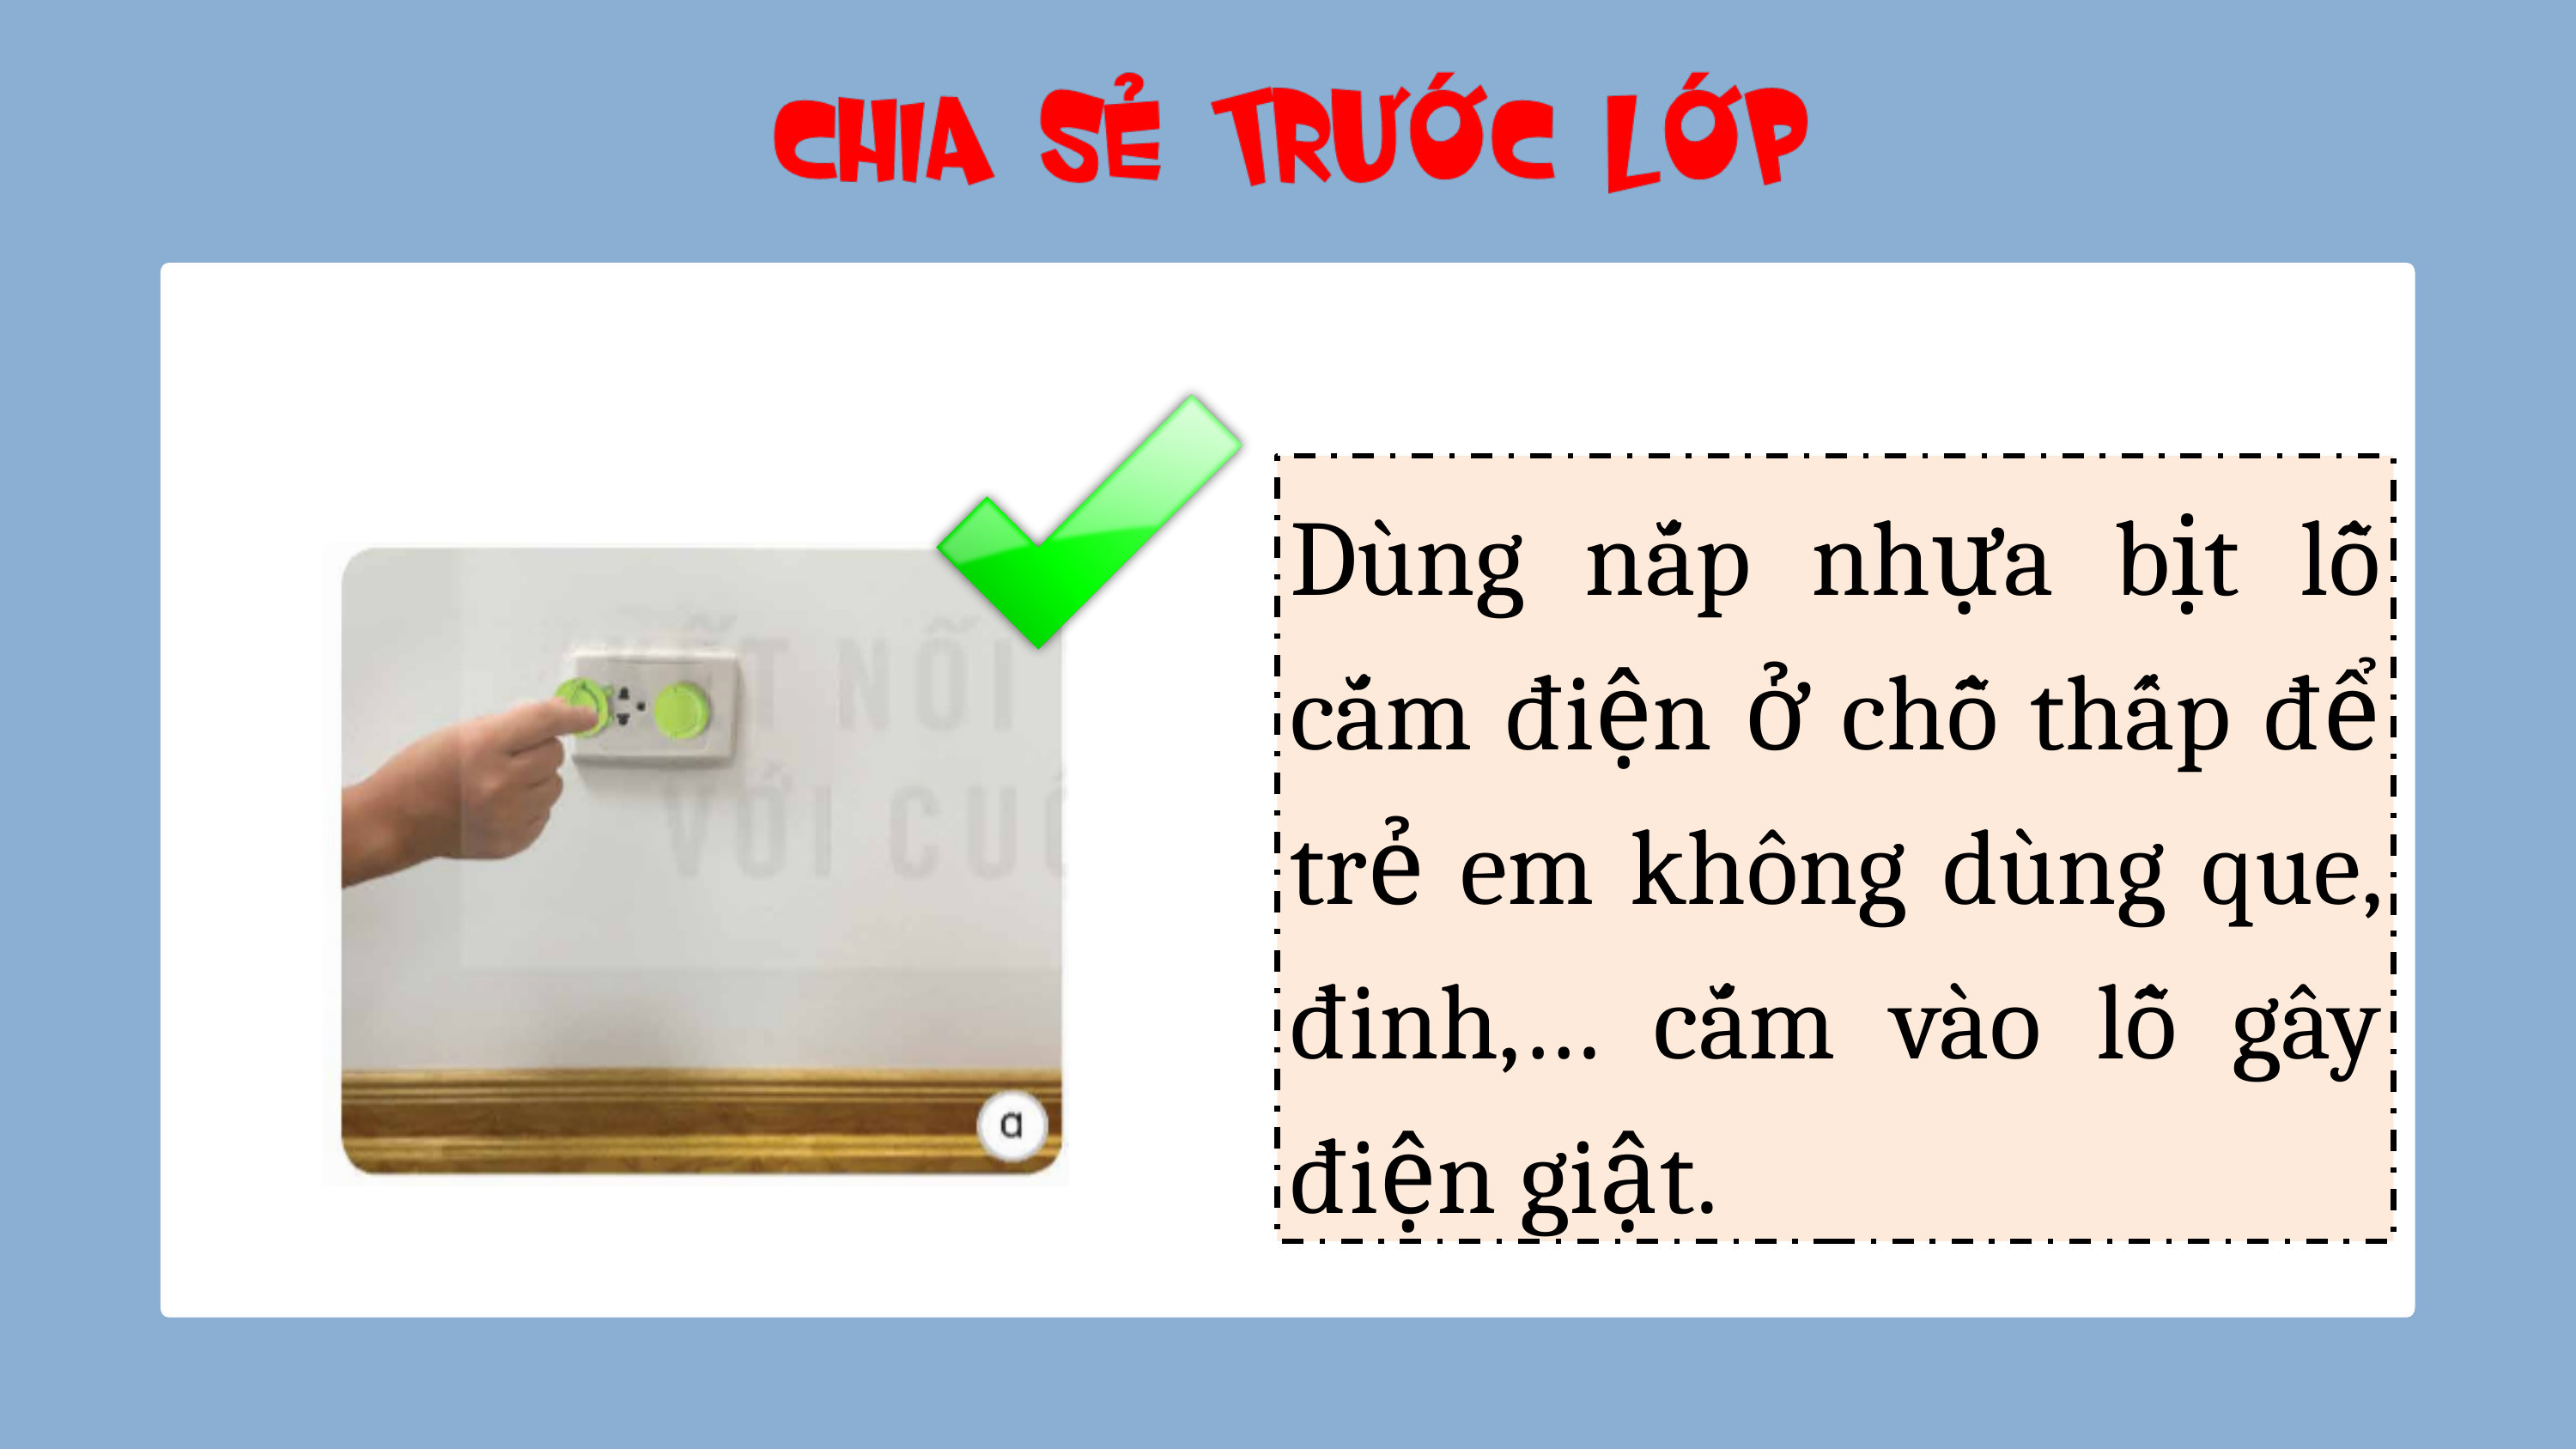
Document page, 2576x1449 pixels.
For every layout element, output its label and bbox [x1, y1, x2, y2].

picture [633, 37, 1953, 263]
picture [321, 380, 1256, 1186]
text_box [160, 262, 2415, 1318]
